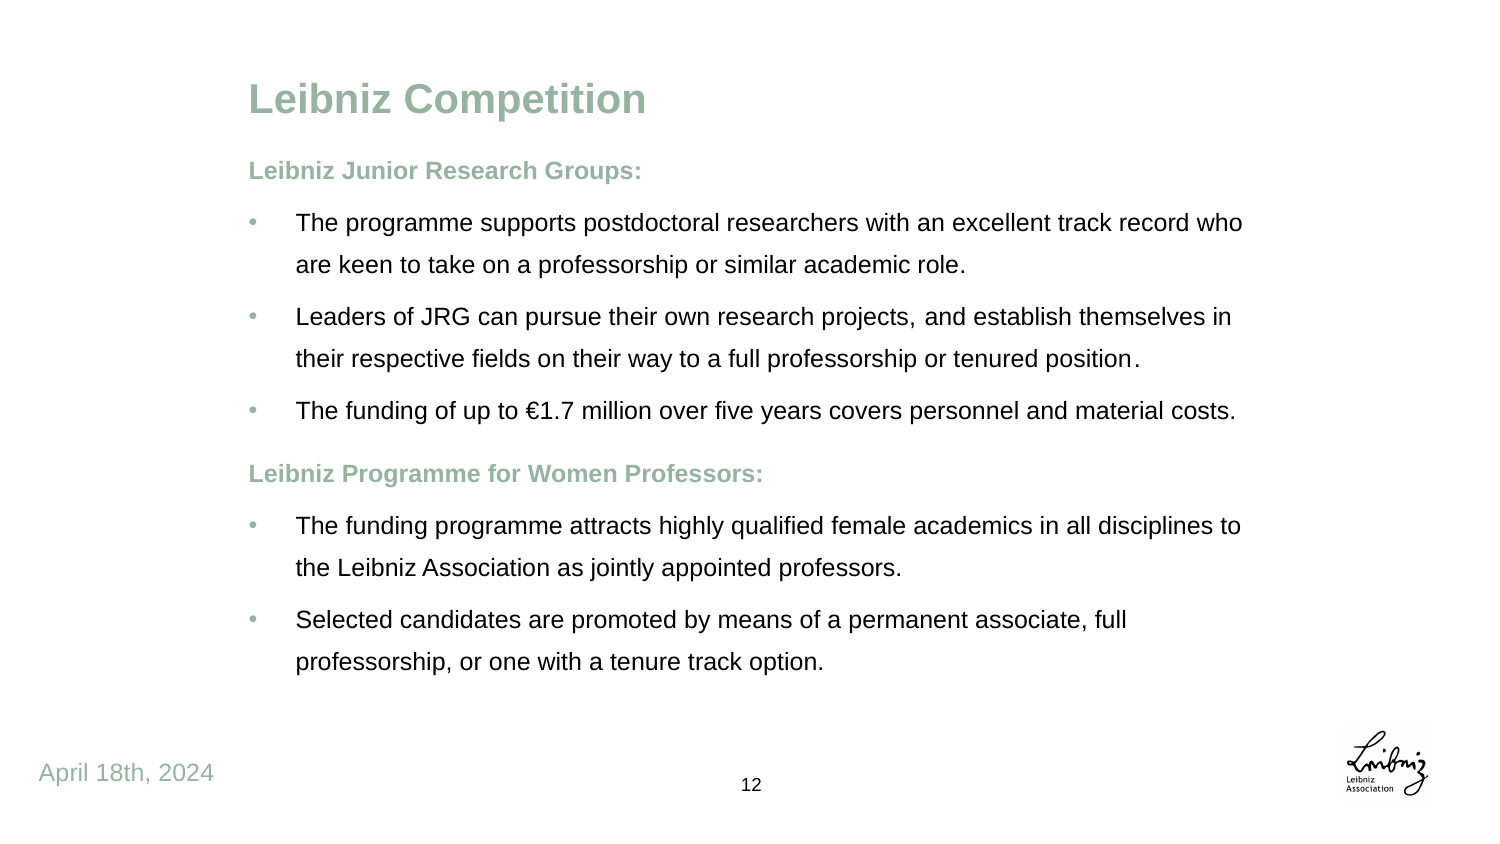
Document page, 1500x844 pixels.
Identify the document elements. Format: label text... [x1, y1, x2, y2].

list Leibniz Junior Research Groups: The programme supports postdoctoral researchers with an excellent track record who are keen to take on a professorship or similar academic role. Leaders of JRG can pursue their own research projects, and establish themselves in their respective fields on their way to a full professorship or tenured position. The funding of up to €1.7 million over five years covers personnel and material costs. Leibniz Programme for Women Professors: The funding programme attracts highly qualified female academics in all disciplines to the Leibniz Association as jointly appointed professors. Selected candidates are promoted by means of a permanent associate, full professorship, or one with a tenure track option. [248, 172, 1252, 744]
text_box Leibniz Competition [248, 69, 1252, 172]
picture [1340, 724, 1434, 802]
